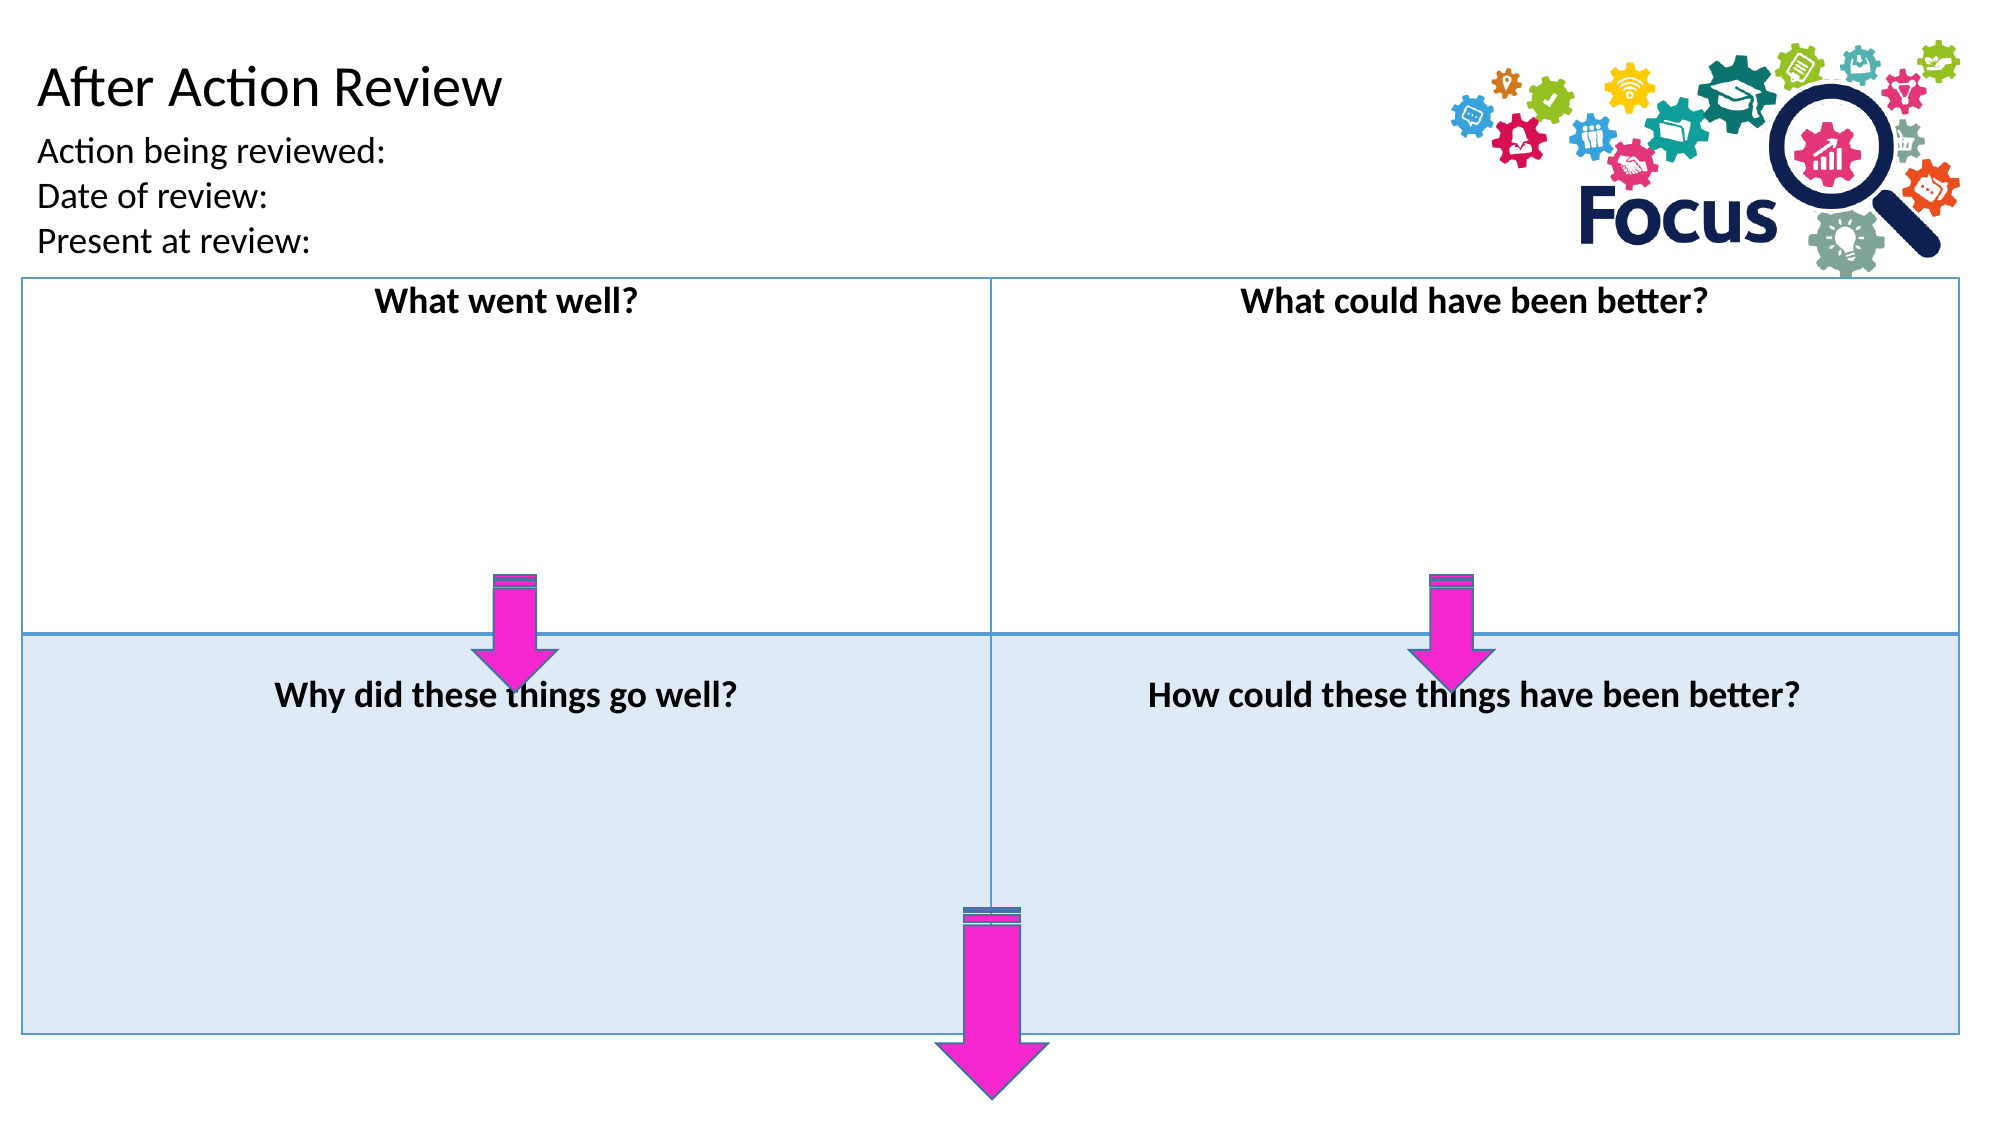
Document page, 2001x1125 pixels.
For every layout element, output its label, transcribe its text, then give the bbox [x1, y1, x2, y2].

text_box After Action Review [22, 40, 1451, 126]
text_box Action being reviewed: Date of review: Present at review: [22, 118, 515, 269]
text_box [469, 574, 560, 694]
text_box [963, 907, 1021, 913]
table_cell How could these things have been better? [992, 636, 1958, 1033]
table_header What could have been better? [992, 279, 1958, 632]
table_header What went well? [23, 279, 990, 632]
text_box [933, 924, 1051, 1101]
picture [1451, 40, 1960, 279]
table_cell Why did these things go well? [23, 636, 990, 1033]
text_box [1406, 574, 1497, 694]
text_box [963, 914, 1021, 923]
